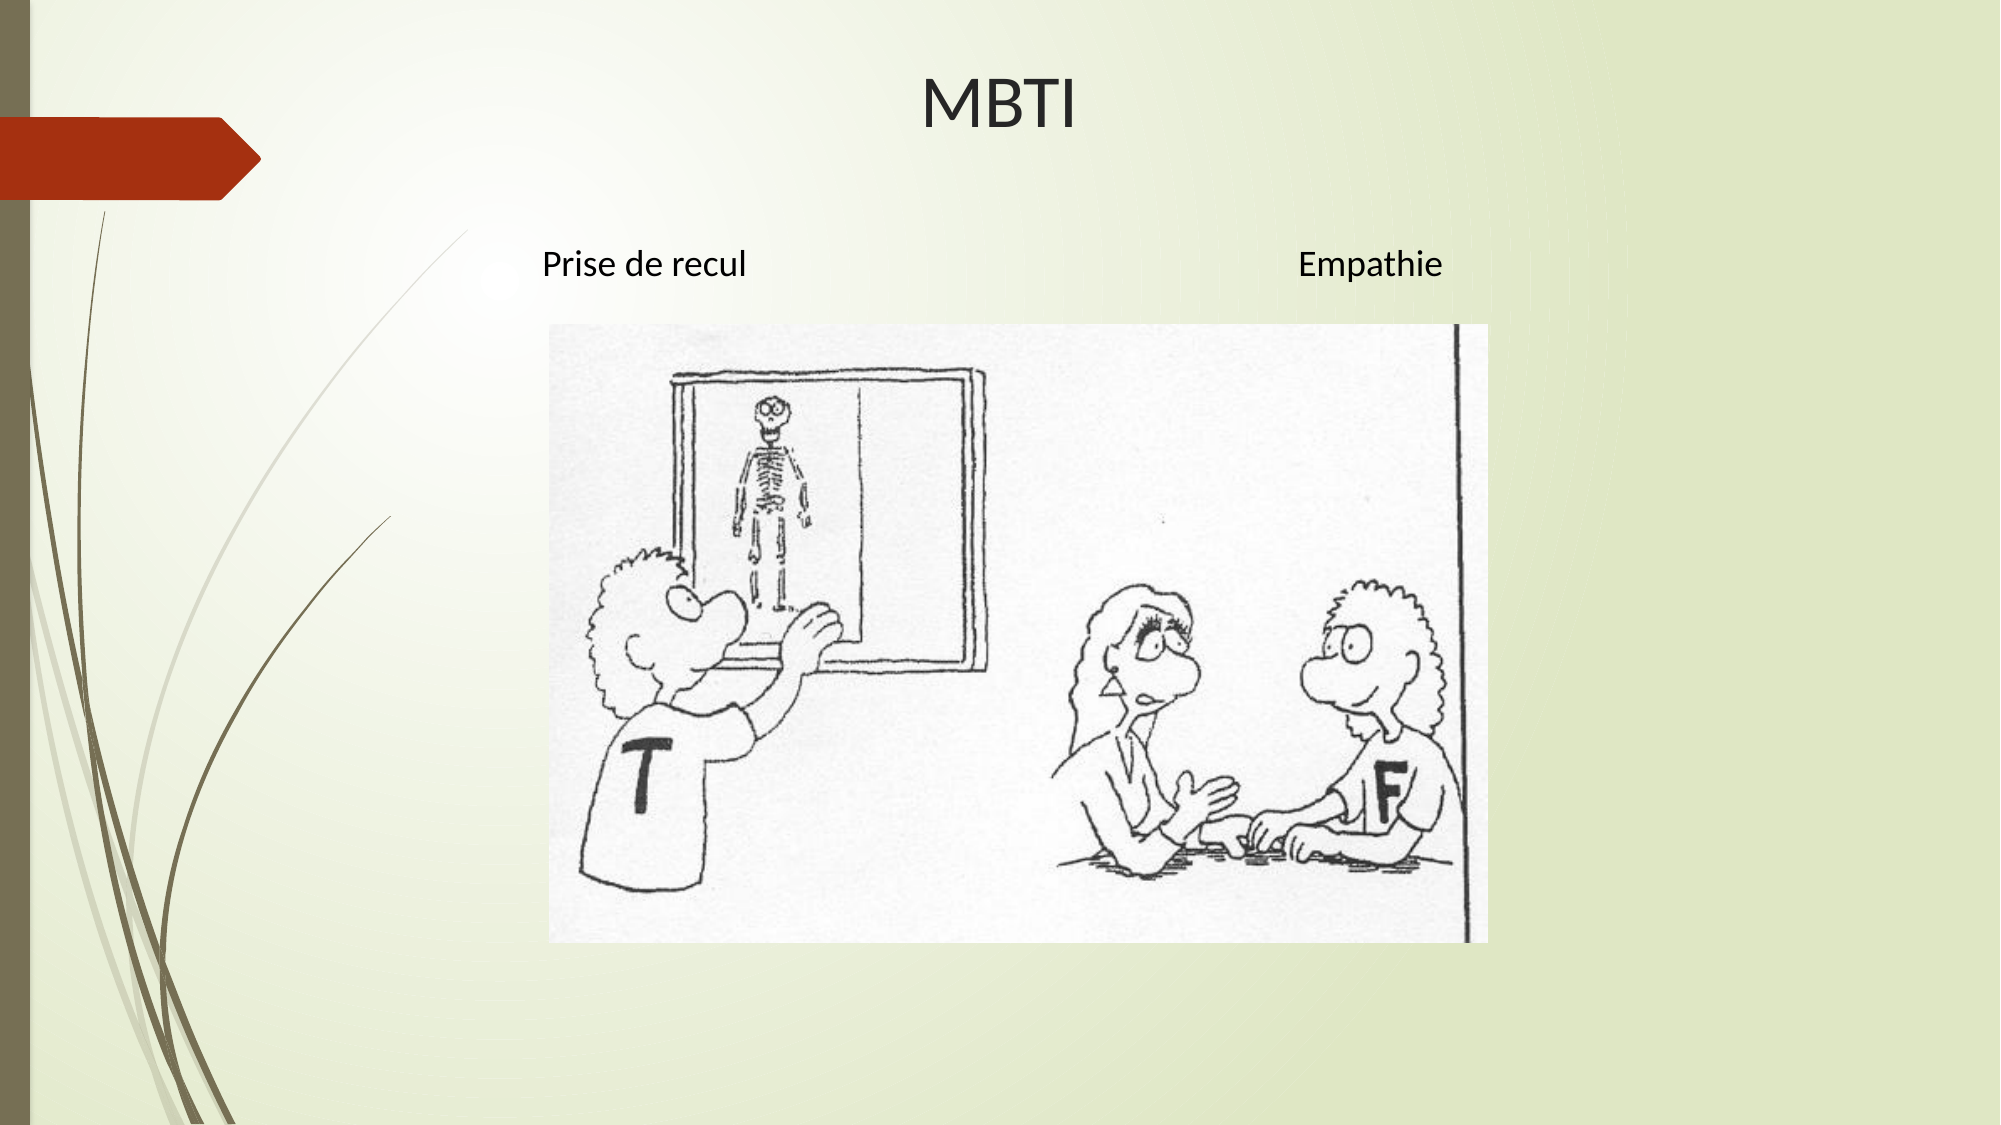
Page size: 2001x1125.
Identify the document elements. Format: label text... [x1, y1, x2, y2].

text_box Prise de recul [527, 231, 918, 292]
picture [549, 324, 1488, 943]
text_box Empathie [1283, 231, 1674, 292]
title MBTI [324, 45, 1675, 233]
